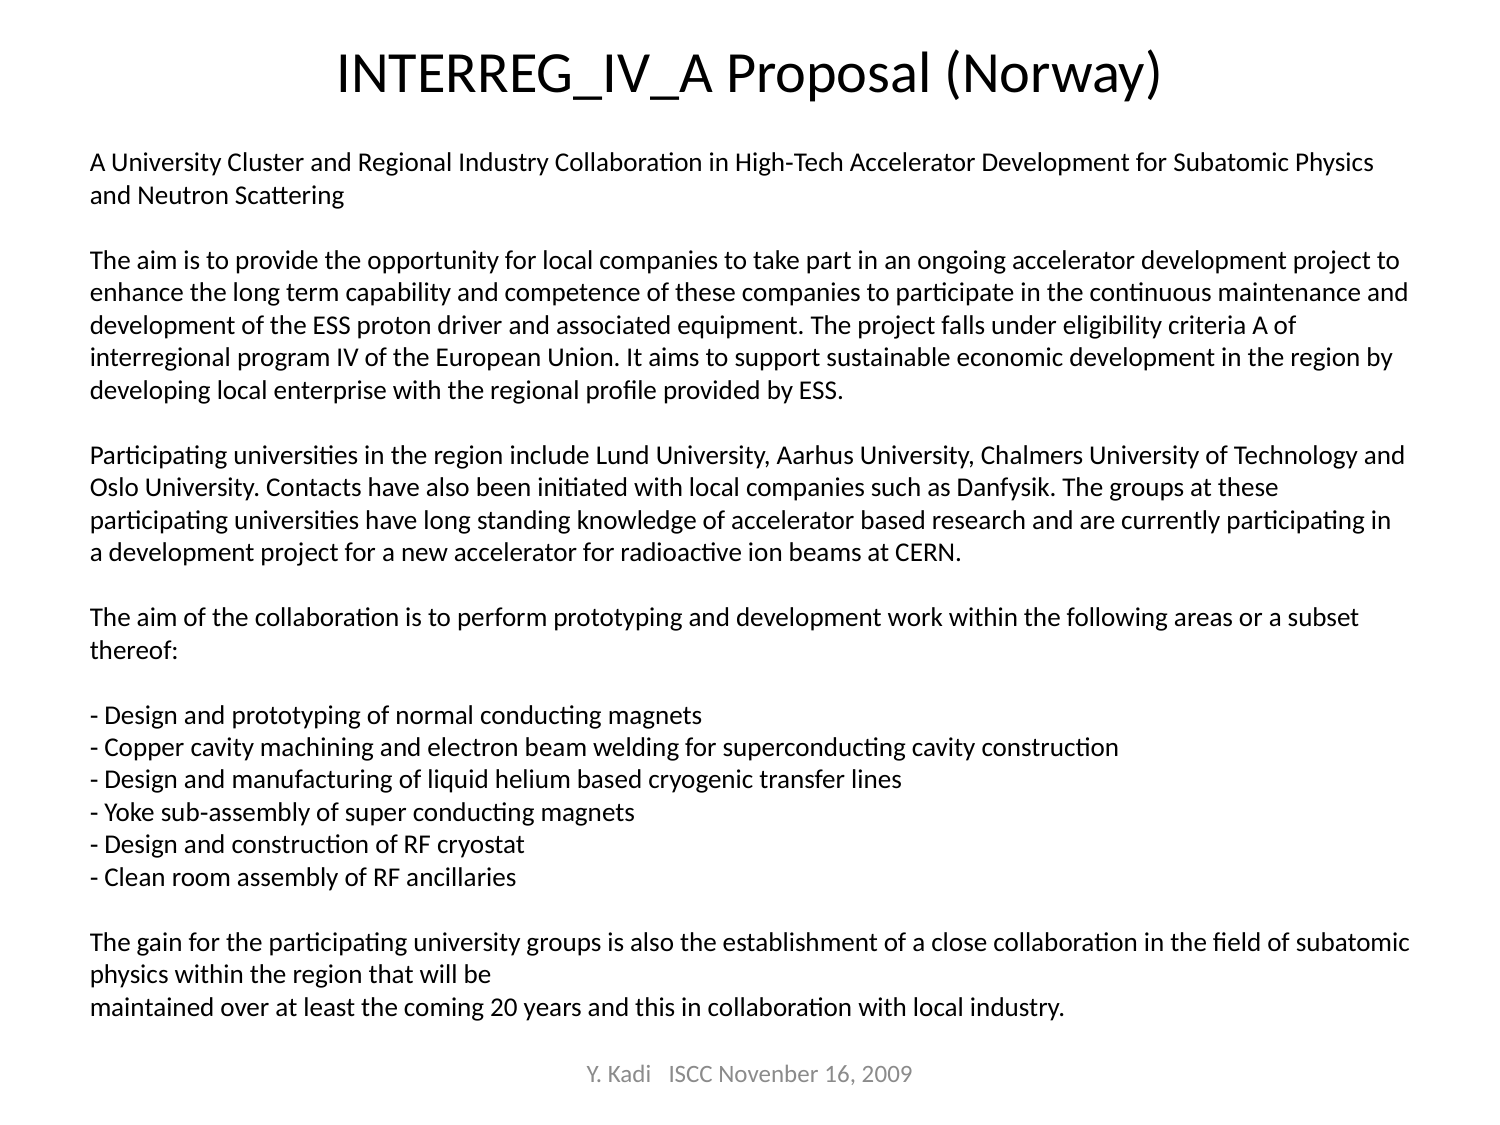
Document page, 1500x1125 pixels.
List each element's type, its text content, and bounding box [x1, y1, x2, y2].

footer Y. Kadi ISCC Novenber 16, 2009 [512, 1042, 988, 1103]
text_box A University Cluster and Regional Industry Collaboration in High‐Tech Accelerator Development for Subatomic Physics and Neutron Scattering The aim is to provide the opportunity for local companies to take part in an ongoing accelerator development project to enhance the long term capability and competence of these companies to participate in the continuous maintenance and development of the ESS proton driver and associated equipment. The project falls under eligibility criteria A of interregional program IV of the European Union. It aims to support sustainable economic development in the region by developing local enterprise with the regional profile provided by ESS. Participating universities in the region include Lund University, Aarhus University, Chalmers University of Technology and Oslo University. Contacts have also been initiated with local companies such as Danfysik. The groups at these participating universities have long standing knowledge of accelerator based research and are currently participating in a development project for a new accelerator for radioactive ion beams at CERN. The aim of the collaboration is to perform prototyping and development work within the following areas or a subset thereof: ‐ Design and prototyping of normal conducting magnets ‐ Copper cavity machining and electron beam welding for superconducting cavity construction ‐ Design and manufacturing of liquid helium based cryogenic transfer lines ‐ Yoke sub‐assembly of super conducting magnets ‐ Design and construction of RF cryostat ‐ Clean room assembly of RF ancillaries The gain for the participating university groups is also the establishment of a close collaboration in the field of subatomic physics within the region that will be maintained over at least the coming 20 years and this in collaboration with local industry. [74, 137, 1425, 1030]
title INTERREG_IV_A Proposal (Norway) [75, 0, 1425, 137]
